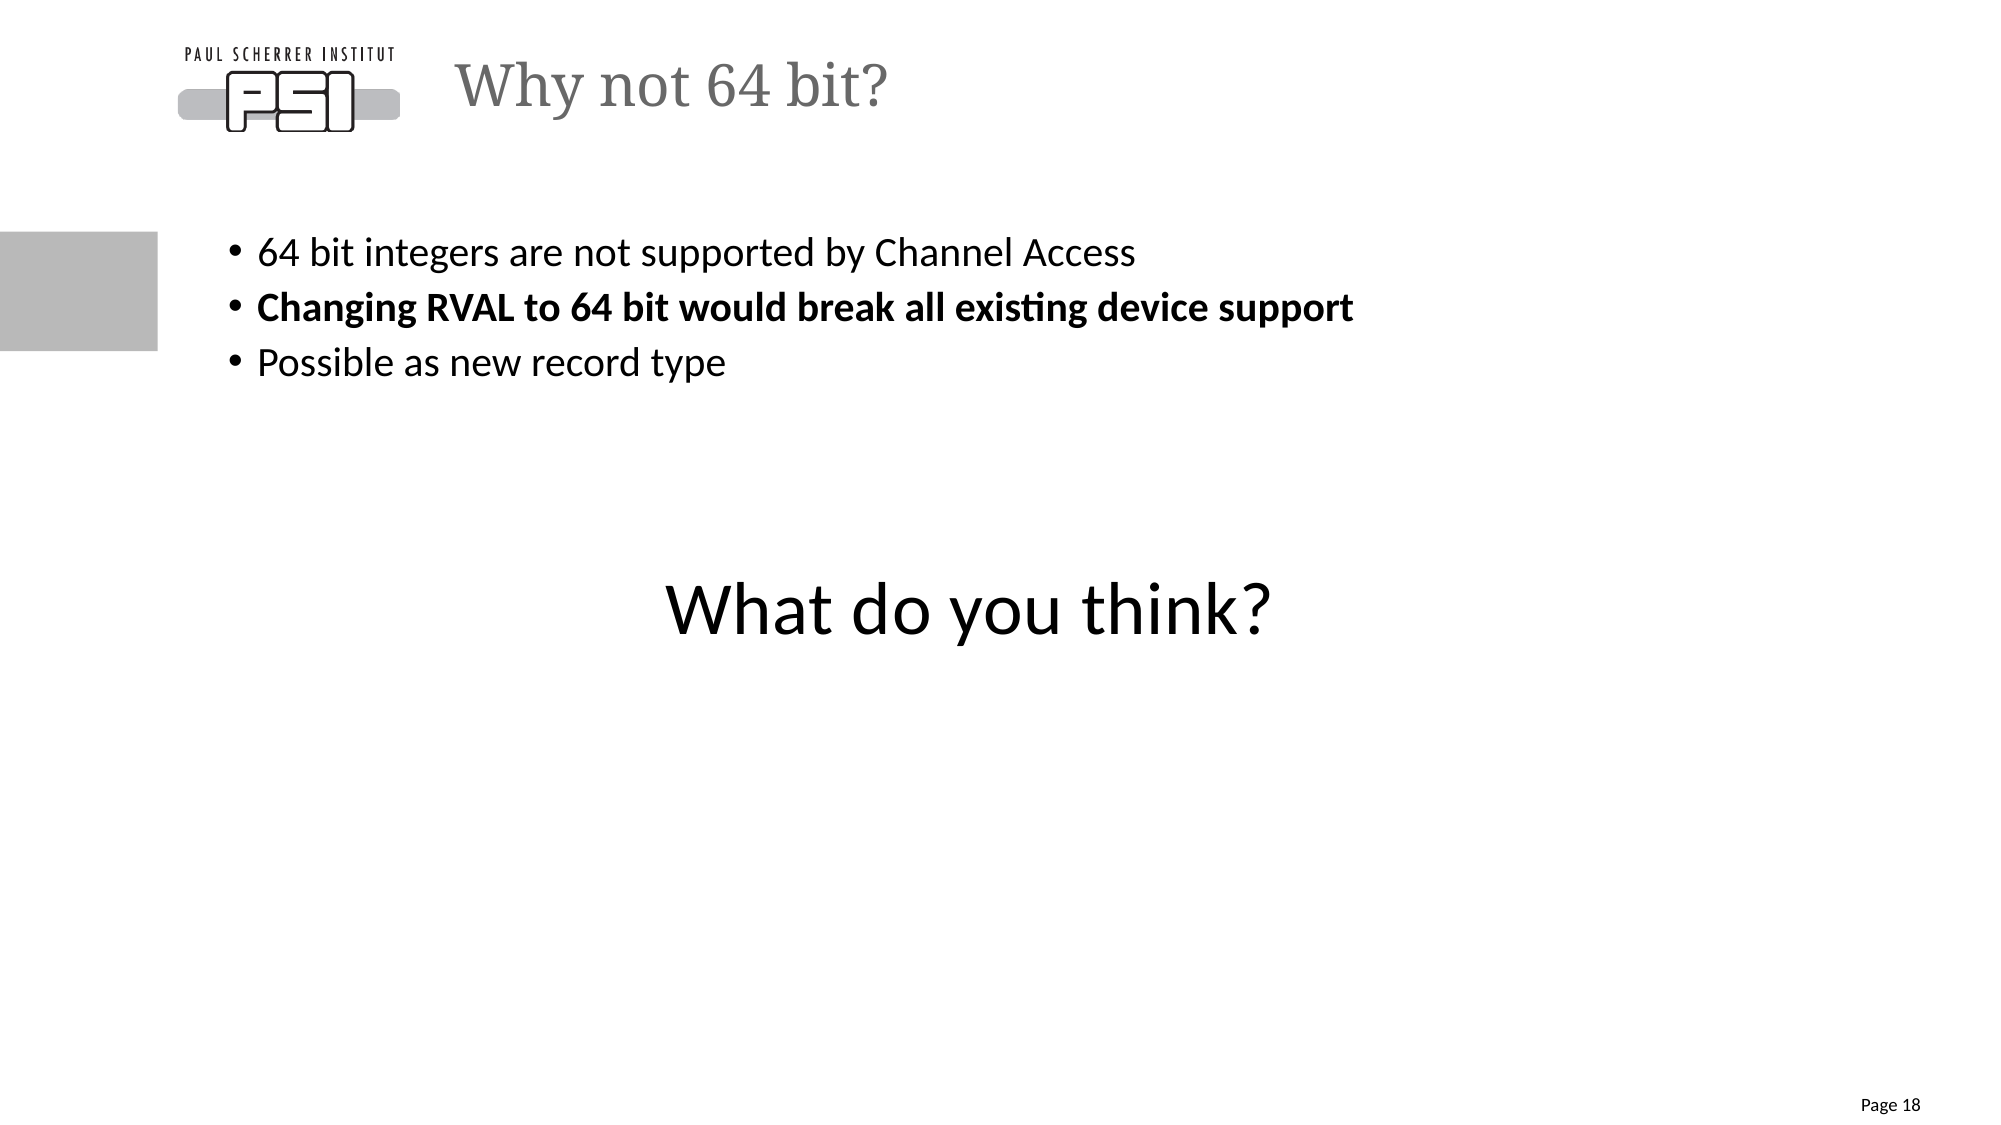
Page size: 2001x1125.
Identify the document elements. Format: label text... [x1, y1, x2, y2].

title Why not 64 bit? [454, 47, 1922, 132]
slide_number Page 18 [1794, 1092, 1921, 1125]
text_box What do you think? [622, 550, 1319, 740]
list 64 bit integers are not supported by Channel Access Changing RVAL to 64 bit would break all existing device support Possible as new record type [228, 220, 1922, 988]
